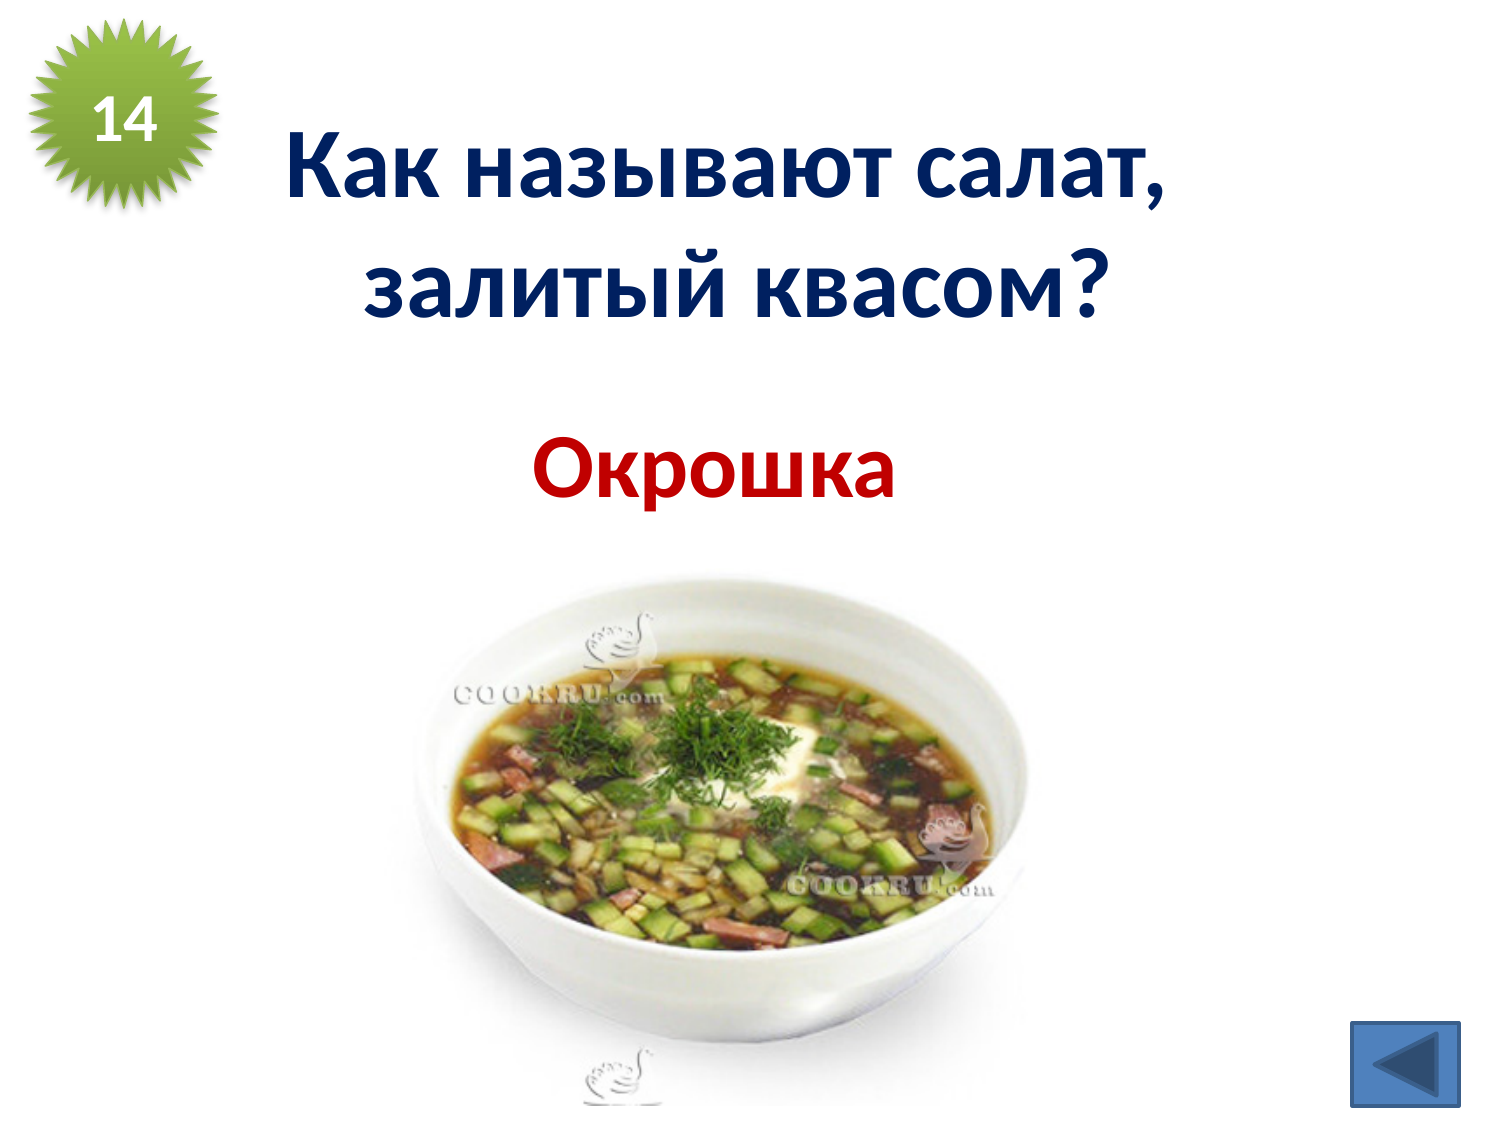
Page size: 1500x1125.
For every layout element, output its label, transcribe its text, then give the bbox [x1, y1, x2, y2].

text_box Как называют салат, залитый квасом? [53, 89, 1425, 585]
text_box Окрошка [517, 398, 913, 524]
picture [371, 526, 1070, 1106]
text_box [1350, 1021, 1461, 1108]
text_box 14 [28, 18, 220, 209]
